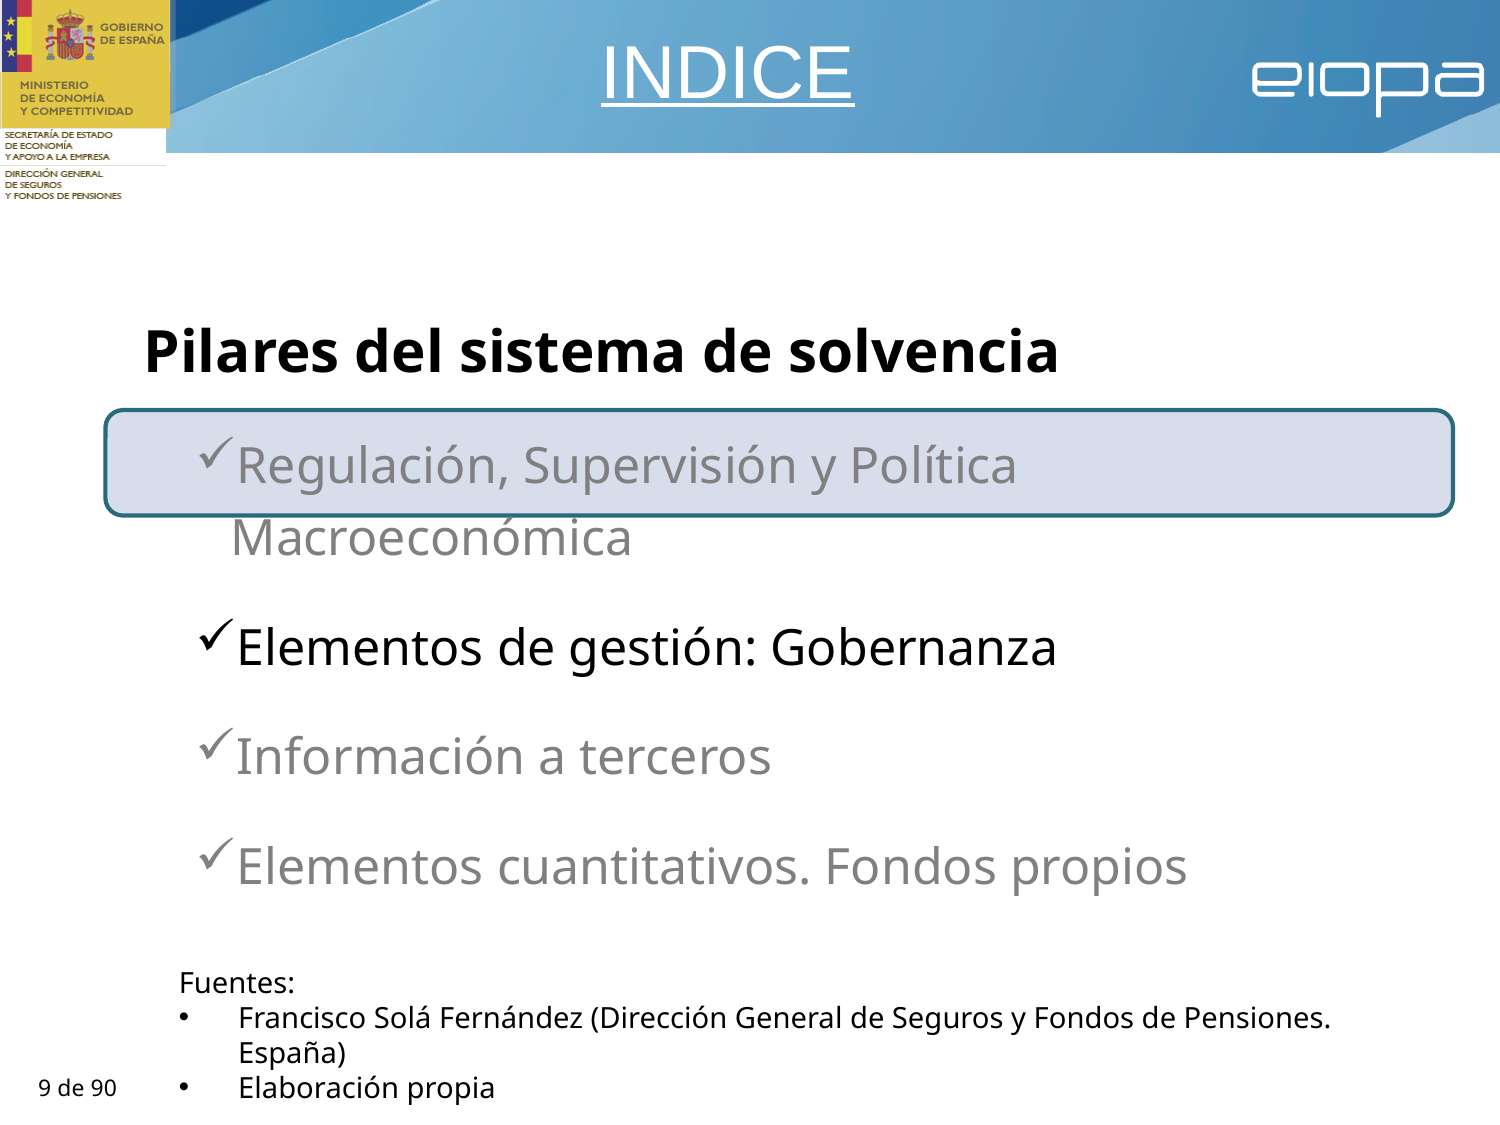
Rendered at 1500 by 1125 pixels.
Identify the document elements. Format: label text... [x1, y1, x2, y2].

text_box [103, 407, 128, 518]
title INDICE [585, 15, 879, 141]
picture [0, 0, 1500, 201]
text_box Fuentes: Francisco Solá Fernández (Dirección General de Seguros y Fondos de Pensiones. España) Elaboración propia [163, 956, 1453, 1112]
subtitle Pilares del sistema de solvencia Regulación, Supervisión y Política Macroeconómica Elementos de gestión: Gobernanza Información a terceros Elementos cuantitativos. Fondos propios [128, 292, 1418, 832]
text_box [1418, 407, 1456, 518]
table_cell [0, 0, 176, 129]
